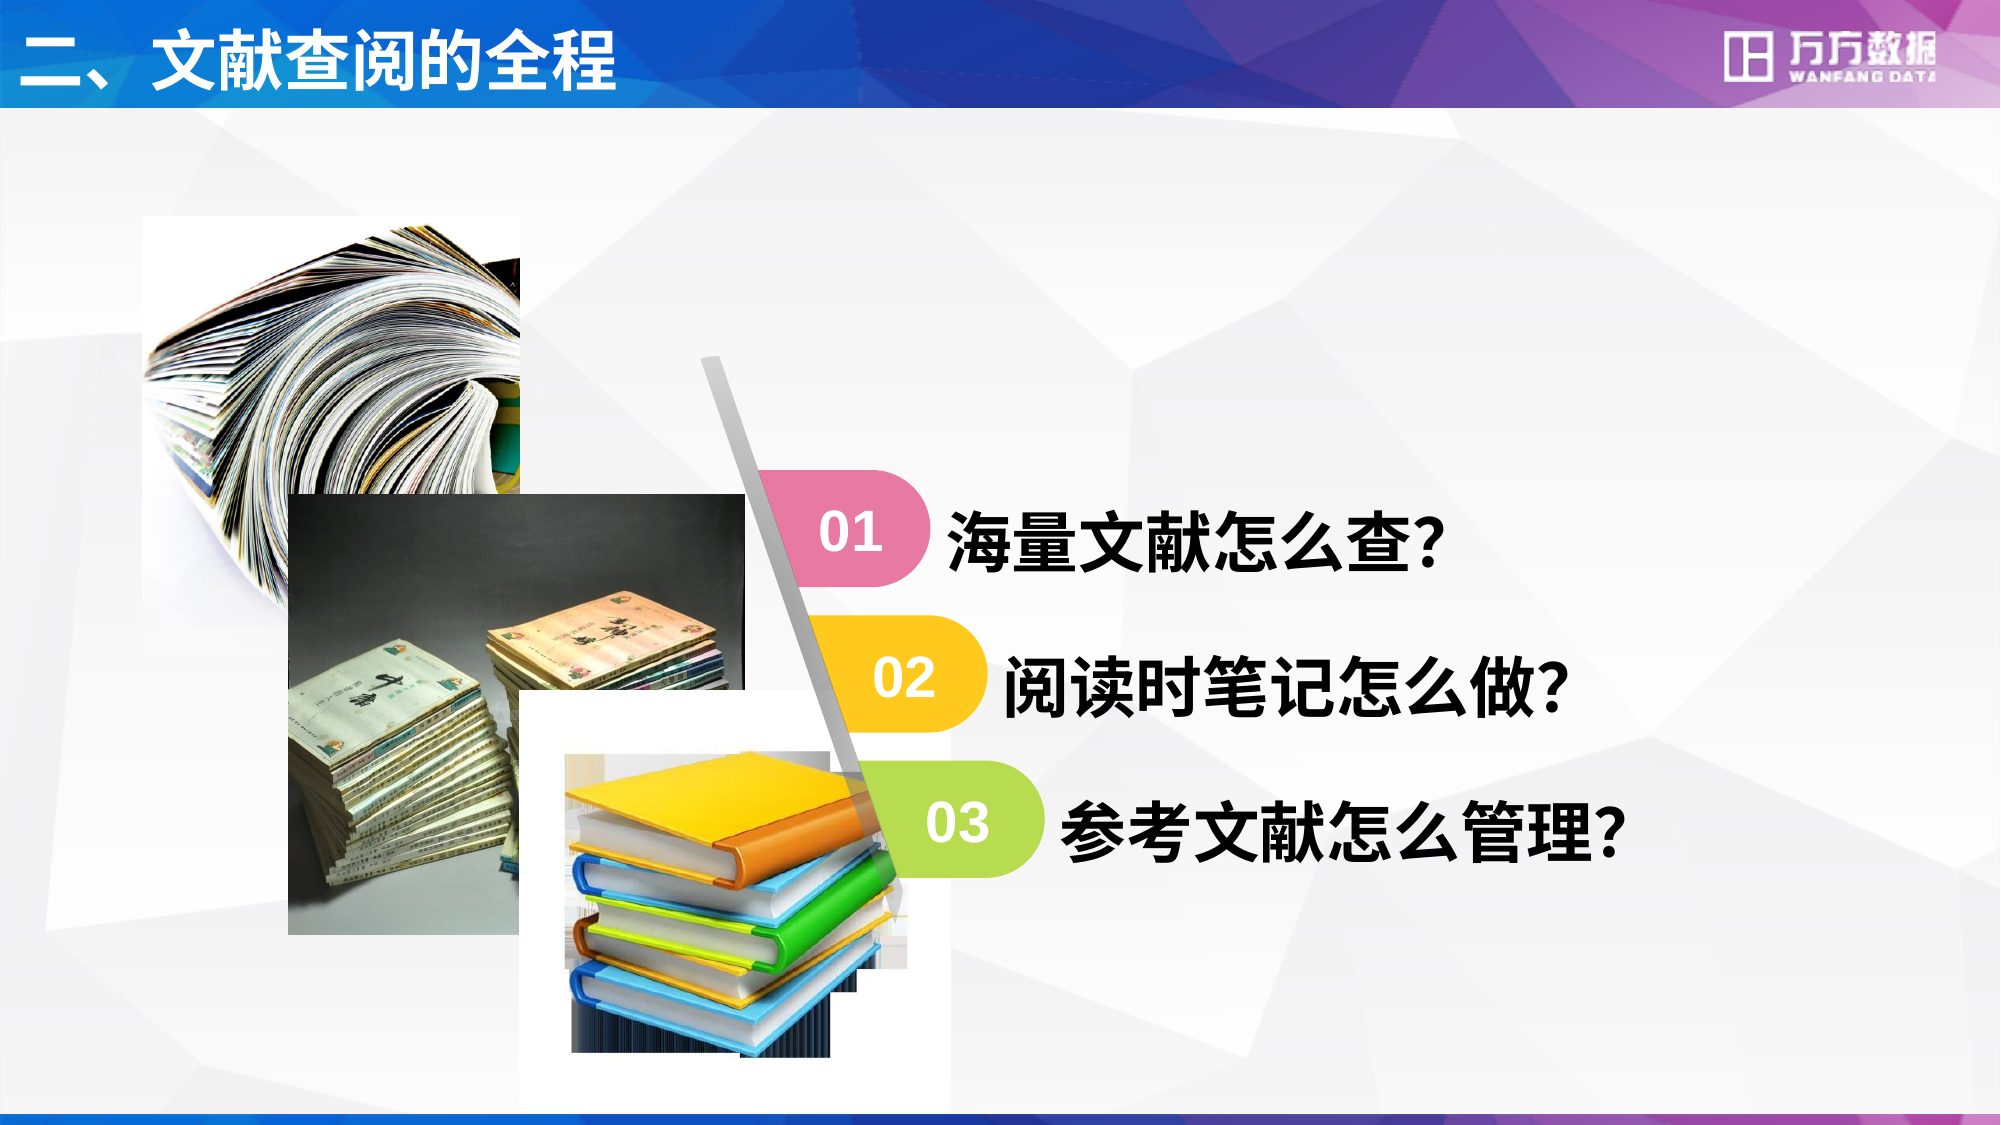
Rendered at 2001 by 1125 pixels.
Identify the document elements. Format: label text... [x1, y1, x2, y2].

picture [0, 0, 2001, 1125]
text_box 参考文献怎么管理？ [1044, 785, 1810, 854]
text_box 二、文献查阅的全程 [2, 11, 651, 210]
text_box 02 [829, 615, 987, 729]
text_box 海量文献怎么查？ [930, 494, 1696, 563]
text_box 03 [951, 760, 1044, 878]
text_box 阅读时笔记怎么做？ [987, 639, 1753, 709]
text_box 01 [829, 470, 930, 588]
text_box 01 [759, 470, 809, 588]
